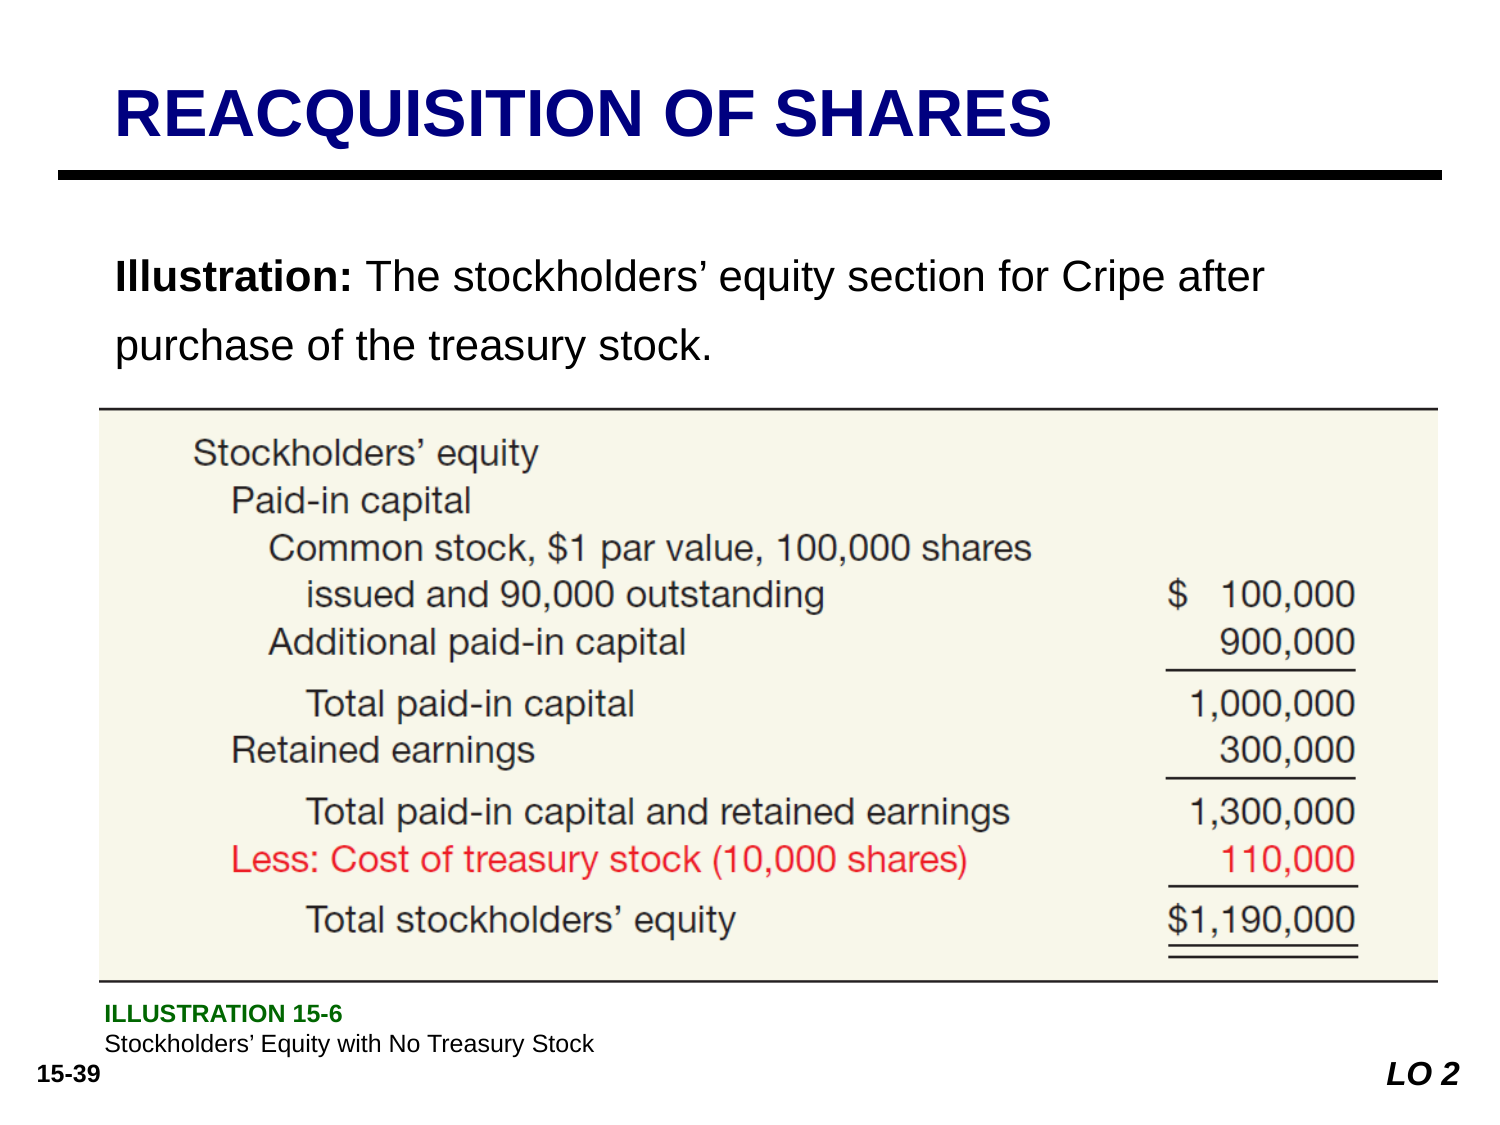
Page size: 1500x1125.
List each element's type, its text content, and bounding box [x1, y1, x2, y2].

text_box LO 2 [1337, 1044, 1475, 1100]
text_box Illustration: The stockholders’ equity section for Cripe after purchase of the treasury stock. [99, 224, 1463, 377]
picture [99, 399, 1438, 988]
text_box REACQUISITION OF SHARES [99, 62, 1450, 155]
text_box ILLUSTRATION 15-6 Stockholders’ Equity with No Treasury Stock [89, 989, 616, 1065]
